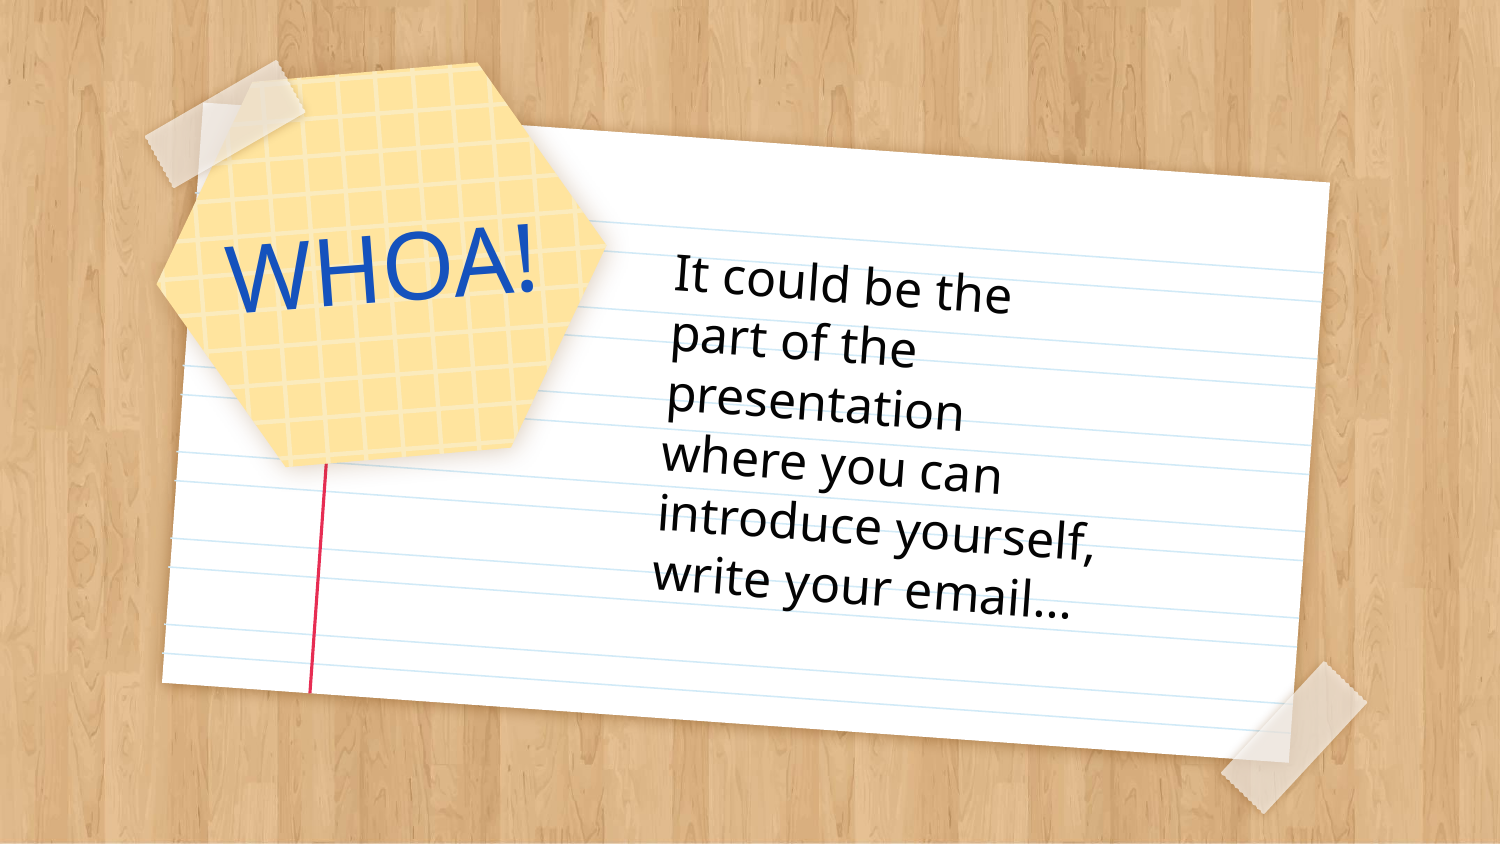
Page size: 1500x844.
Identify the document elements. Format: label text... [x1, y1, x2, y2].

subtitle It could be the part of the presentation where you can introduce yourself, write your email… [640, 295, 1129, 578]
text_box [145, 132, 150, 146]
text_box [155, 70, 608, 460]
text_box [1221, 661, 1368, 815]
text_box [262, 59, 282, 68]
picture [0, 0, 1500, 844]
